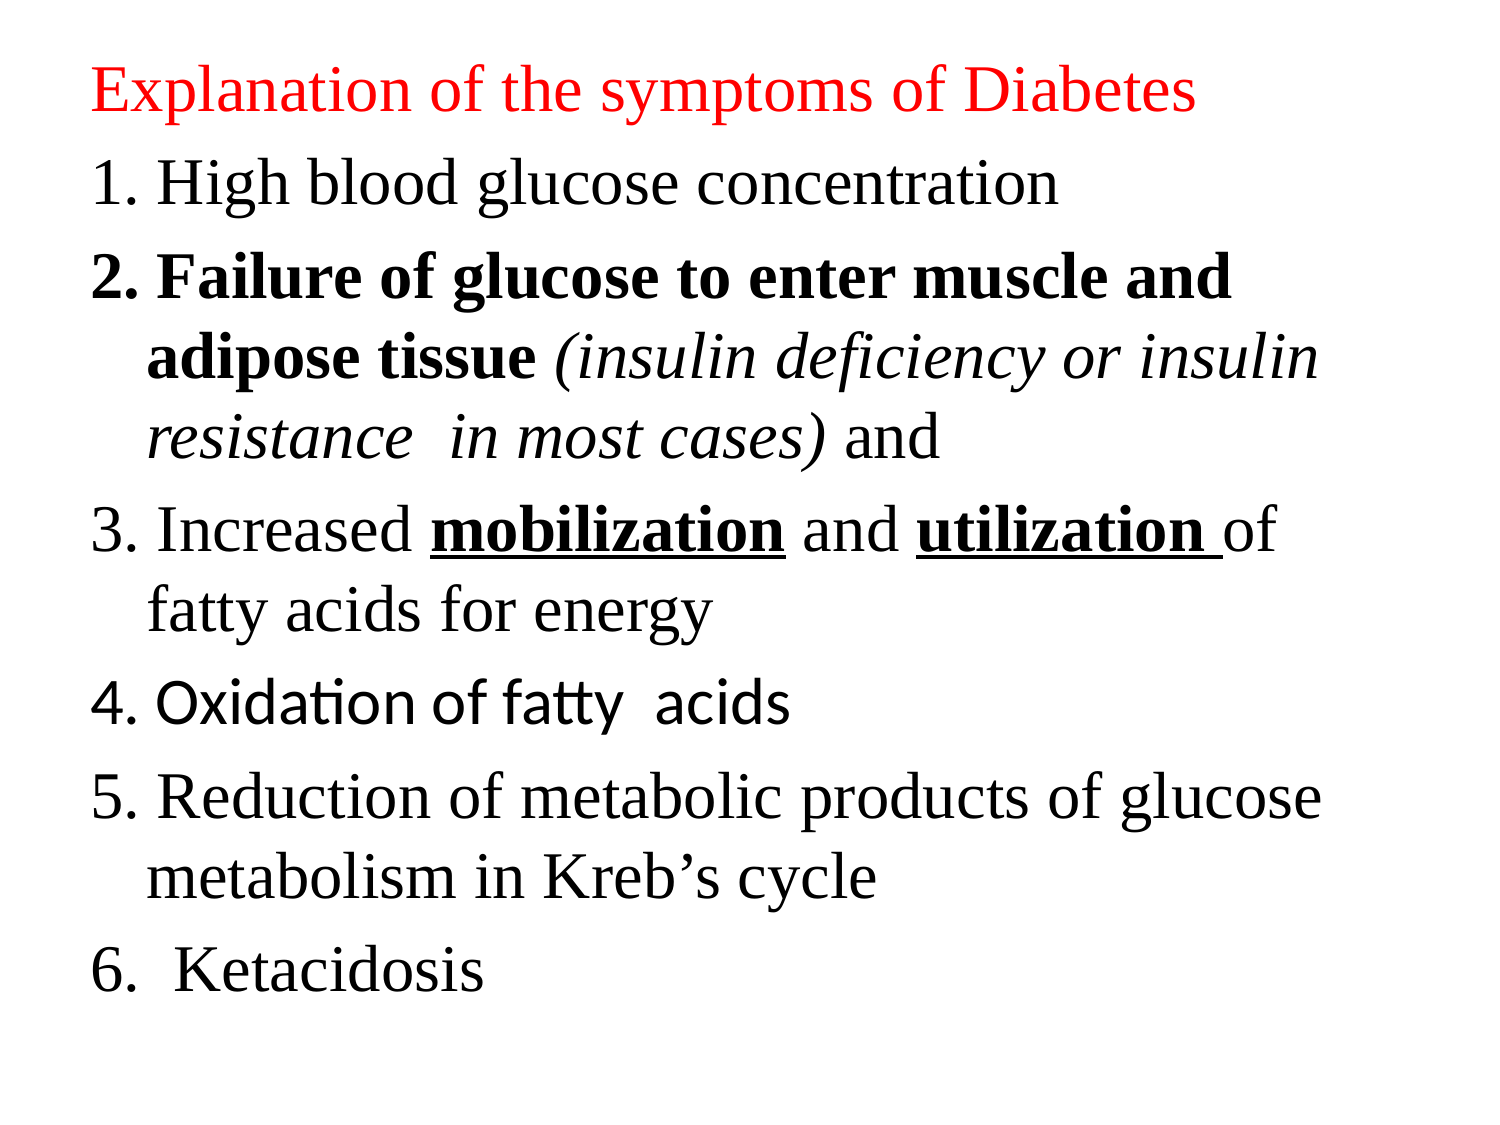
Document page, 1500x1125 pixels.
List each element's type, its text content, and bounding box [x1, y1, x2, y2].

list Explanation of the symptoms of Diabetes 1. High blood glucose concentration 2. Failure of glucose to enter muscle and adipose tissue (insulin deficiency or insulin resistance in most cases) and 3. Increased mobilization and utilization of fatty acids for energy 4. Oxidation of fatty acids 5. Reduction of metabolic products of glucose metabolism in Kreb’s cycle 6. Ketacidosis [75, 37, 1425, 1075]
